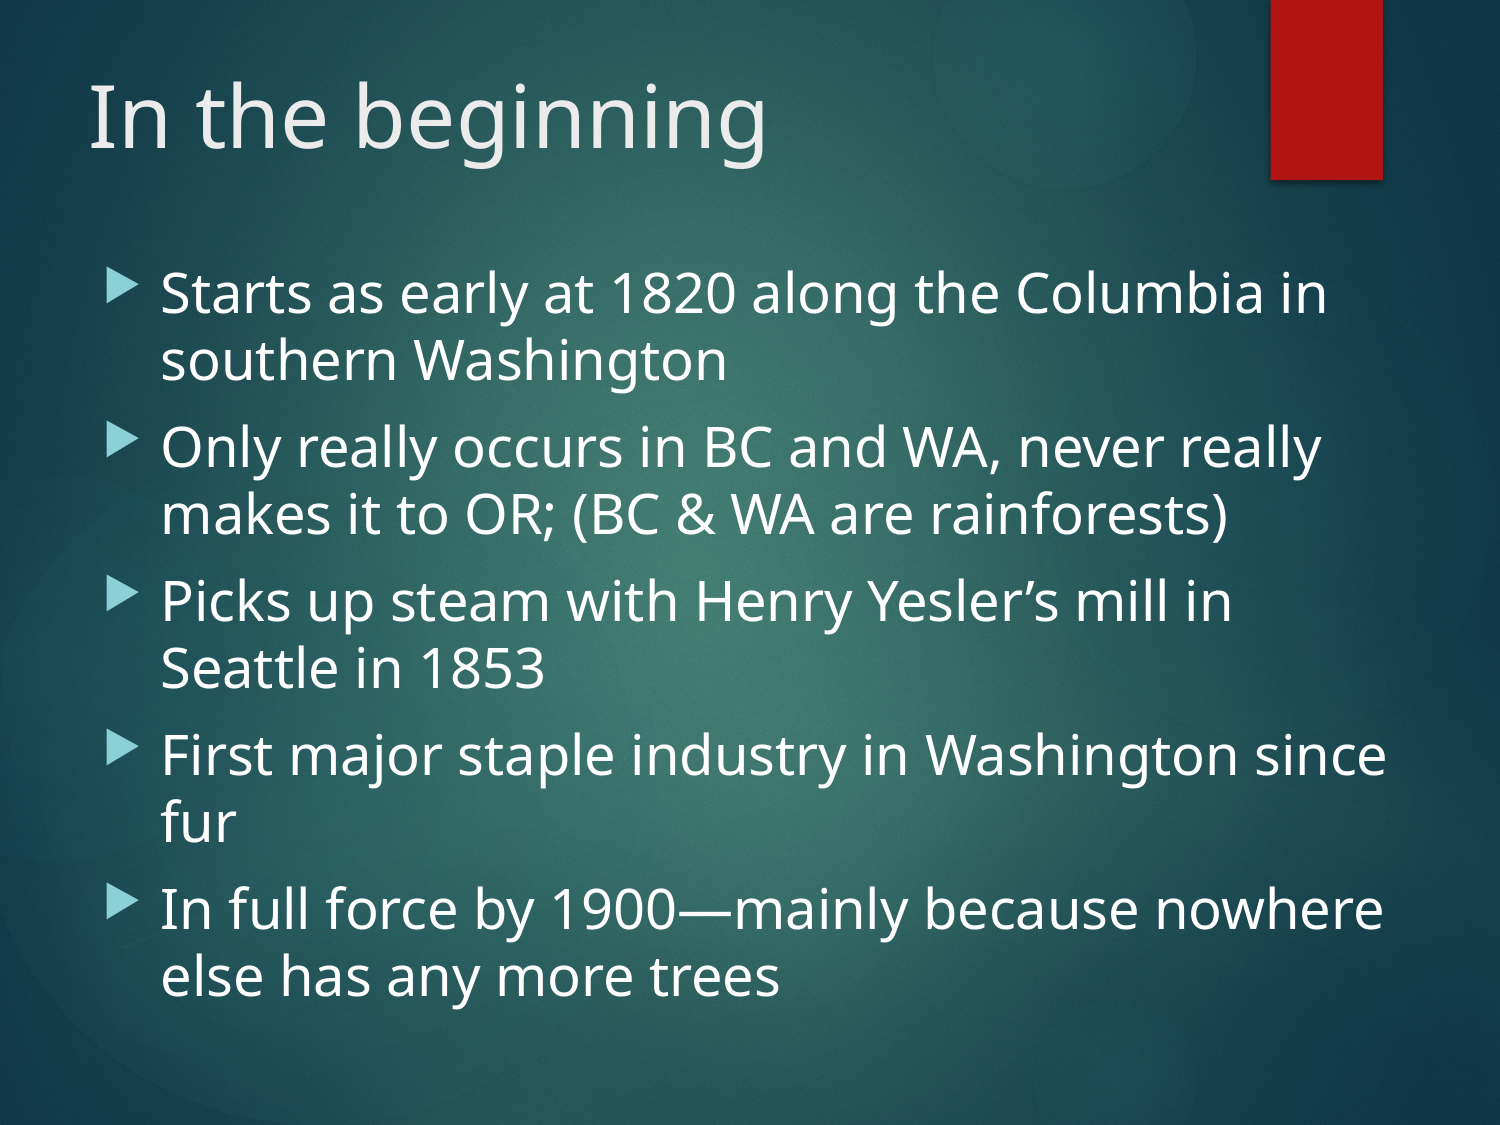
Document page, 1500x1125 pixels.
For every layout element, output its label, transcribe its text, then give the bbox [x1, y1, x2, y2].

list Starts as early at 1820 along the Columbia in southern Washington Only really occurs in BC and WA, never really makes it to OR; (BC & WA are rainforests) Picks up steam with Henry Yesler’s mill in Seattle in 1853 First major staple industry in Washington since fur In full force by 1900—mainly because nowhere else has any more trees [87, 249, 1438, 1018]
title In the beginning [73, 53, 1424, 188]
